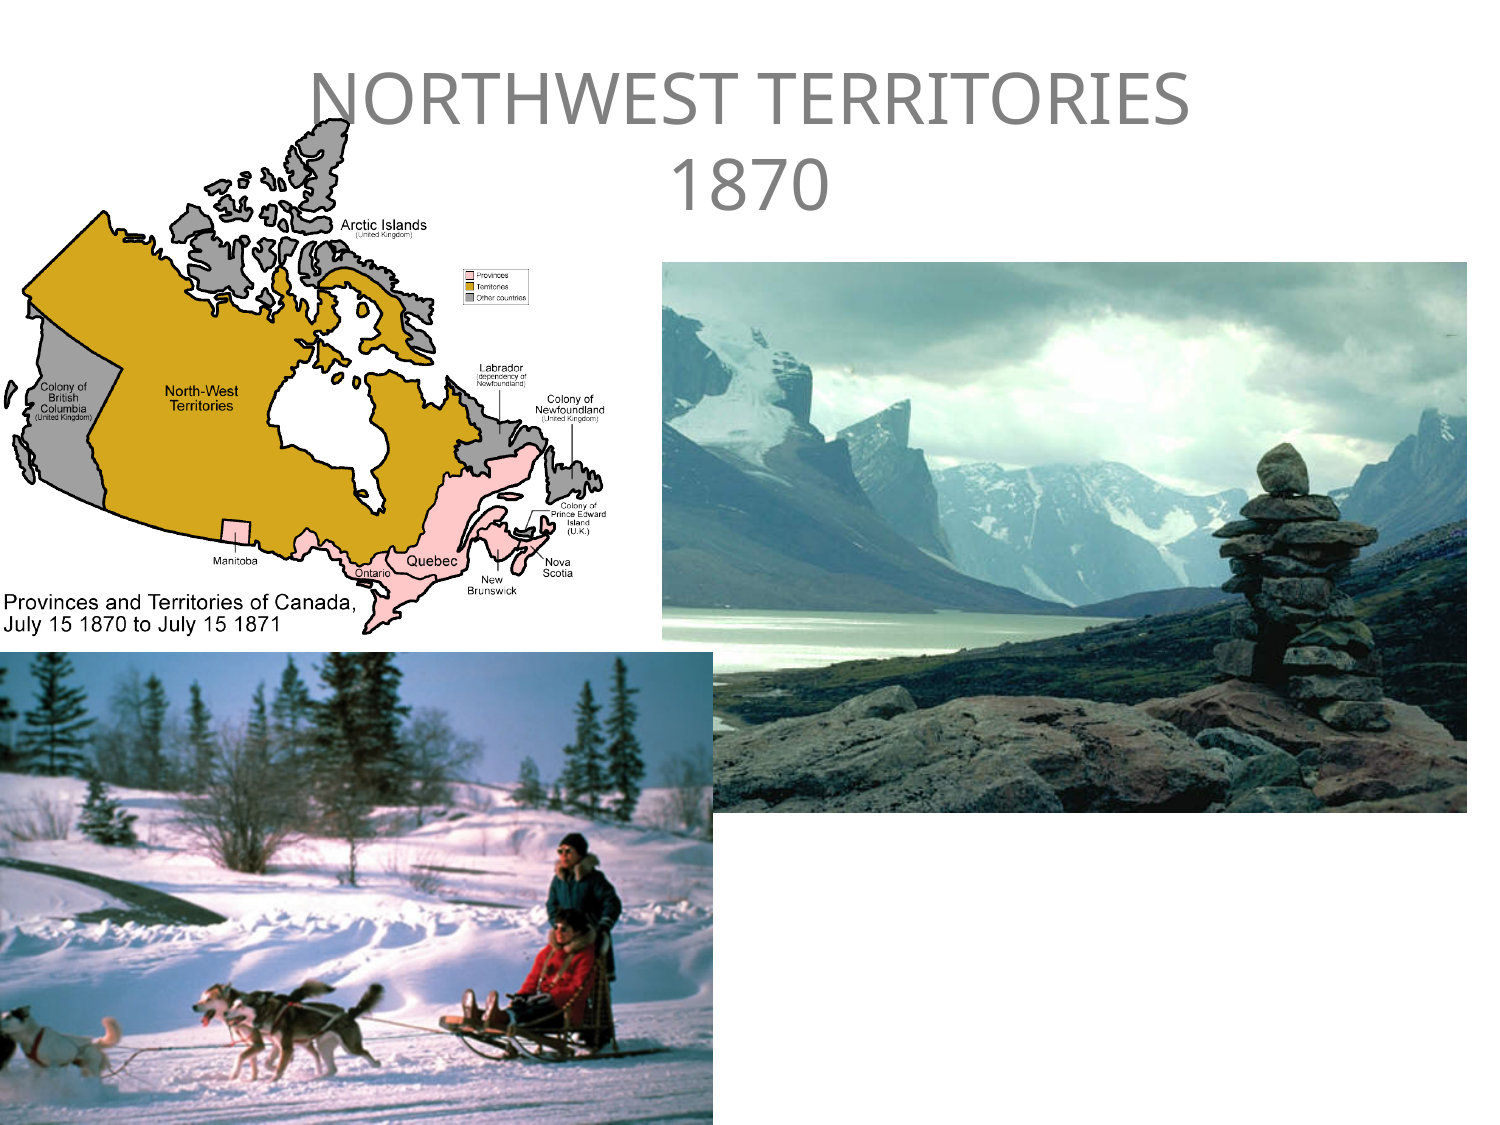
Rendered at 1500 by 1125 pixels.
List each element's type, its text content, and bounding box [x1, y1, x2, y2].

picture [0, 262, 1467, 1125]
title NORTHWEST TERRITORIES 1870 [75, 45, 1425, 233]
picture [0, 112, 608, 638]
